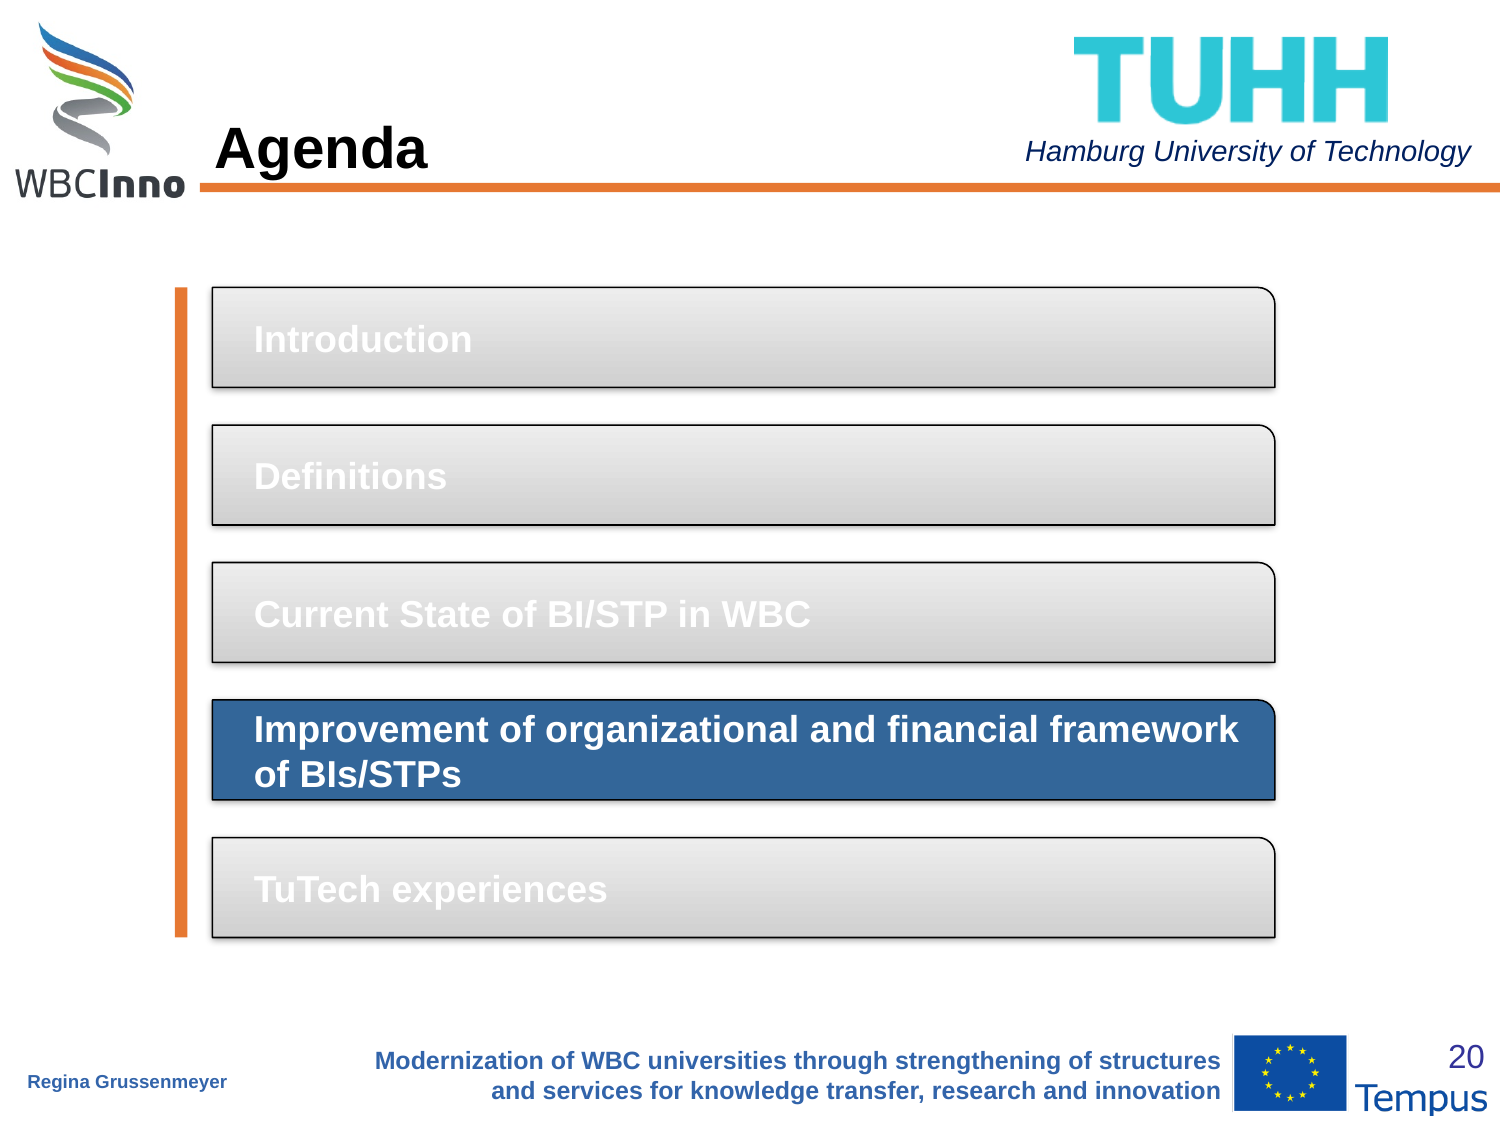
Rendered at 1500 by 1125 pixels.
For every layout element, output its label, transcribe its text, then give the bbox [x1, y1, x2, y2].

picture [0, 0, 202, 213]
text_box Improvement of organizational and financial framework of BIs/STPs [211, 699, 1276, 801]
text_box Current State of BI/STP in WBC [211, 561, 1276, 664]
text_box Definitions [211, 424, 1276, 526]
picture [1224, 1025, 1490, 1116]
title Agenda [200, 0, 1000, 188]
text_box TuTech experiences [211, 836, 1276, 939]
picture [1074, 0, 1388, 238]
text_box [173, 285, 189, 940]
text_box Introduction [211, 286, 1276, 389]
